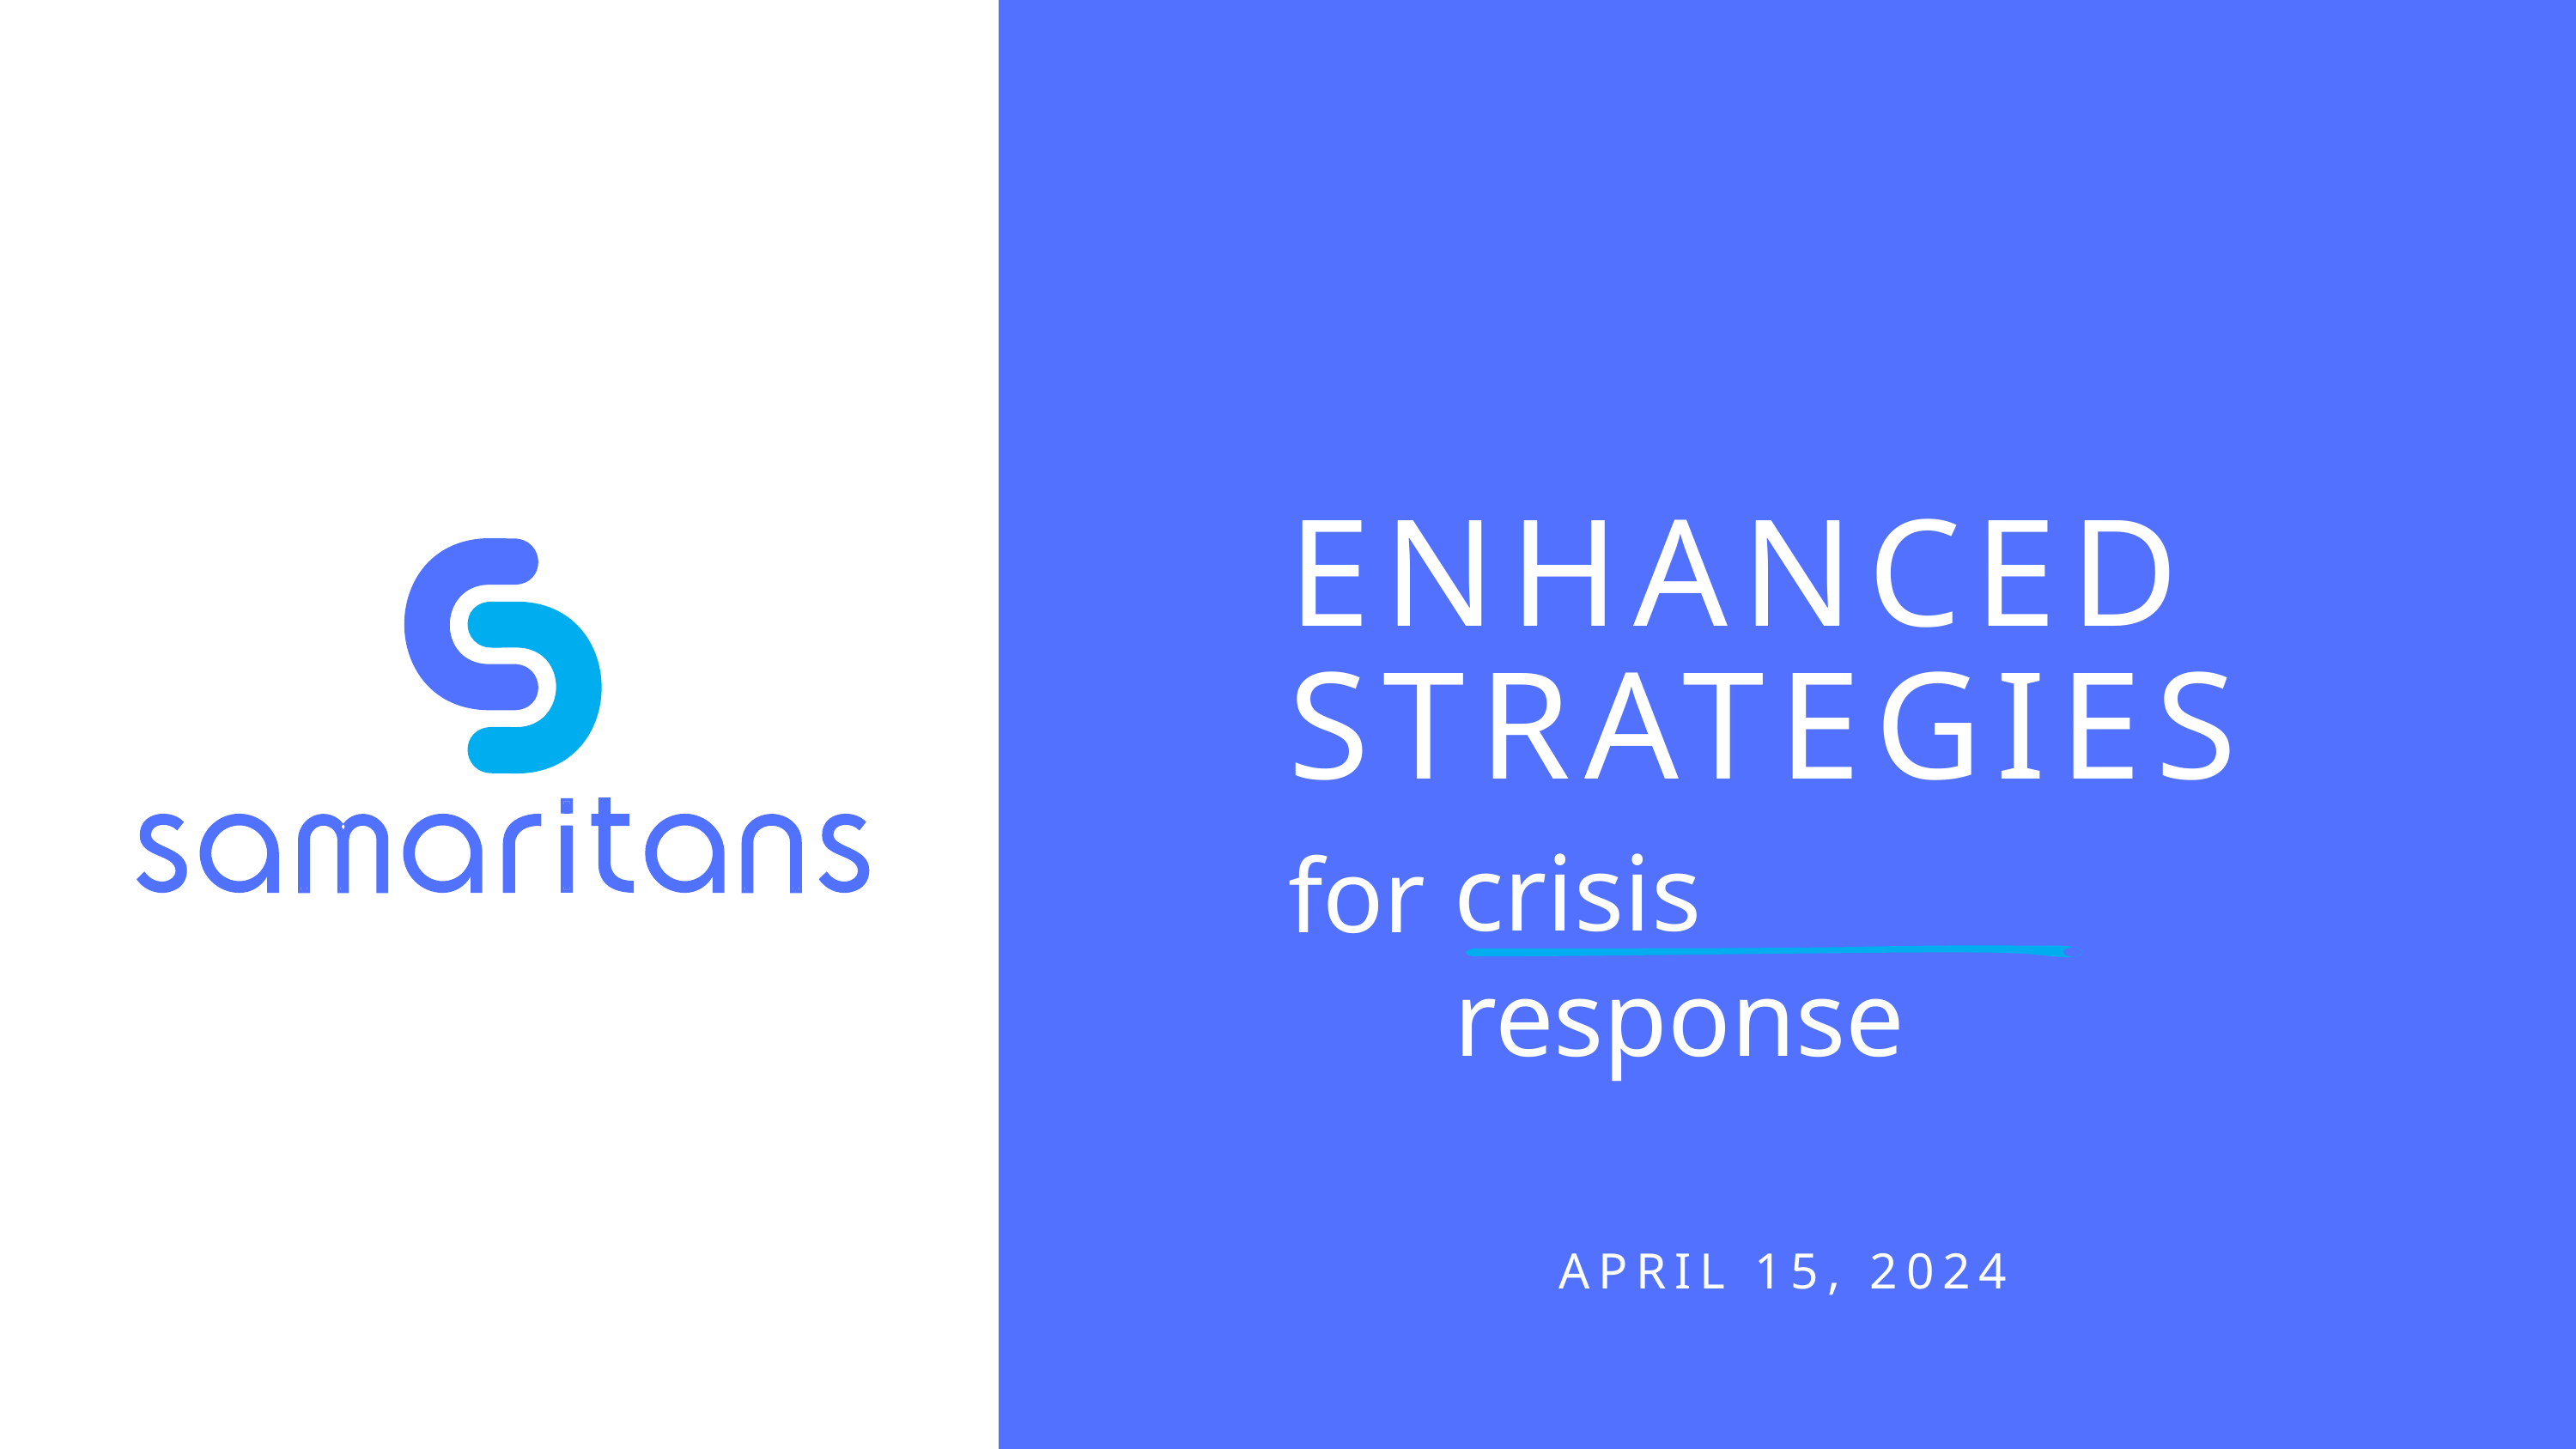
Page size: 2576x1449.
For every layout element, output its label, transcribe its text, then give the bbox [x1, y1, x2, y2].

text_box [104, 506, 894, 925]
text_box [1287, 506, 2356, 964]
text_box APRIL 15, 2024 [1414, 1230, 2152, 1299]
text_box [0, 0, 999, 1449]
